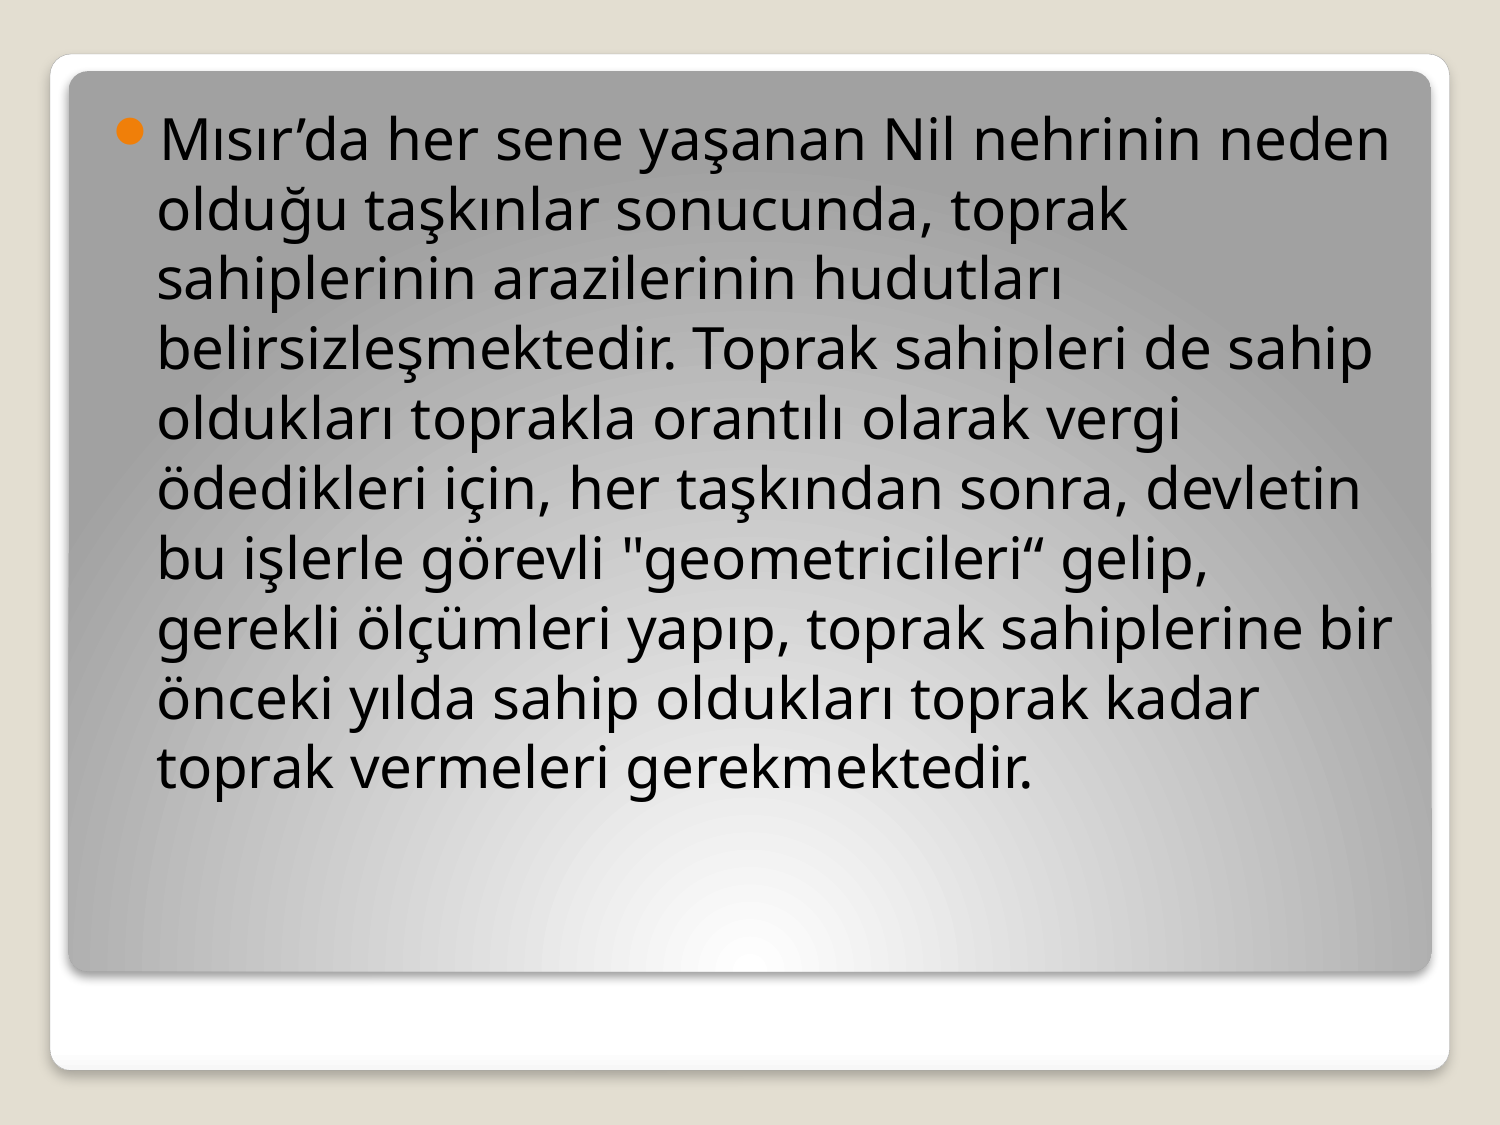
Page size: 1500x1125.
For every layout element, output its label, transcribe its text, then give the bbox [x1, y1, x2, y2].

list Mısır’da her sene yaşanan Nil nehrinin neden olduğu taşkınlar sonucunda, toprak sahiplerinin arazilerinin hudutları belirsizleşmektedir. Toprak sahipleri de sahip oldukları toprakla orantılı olarak vergi ödedikleri için, her taşkından sonra, devletin bu işlerle görevli "geometricileri“ gelip, gerekli ölçümleri yapıp, toprak sahiplerine bir önceki yılda sahip oldukları toprak kadar toprak vermeleri gerekmektedir. [82, 86, 1425, 961]
